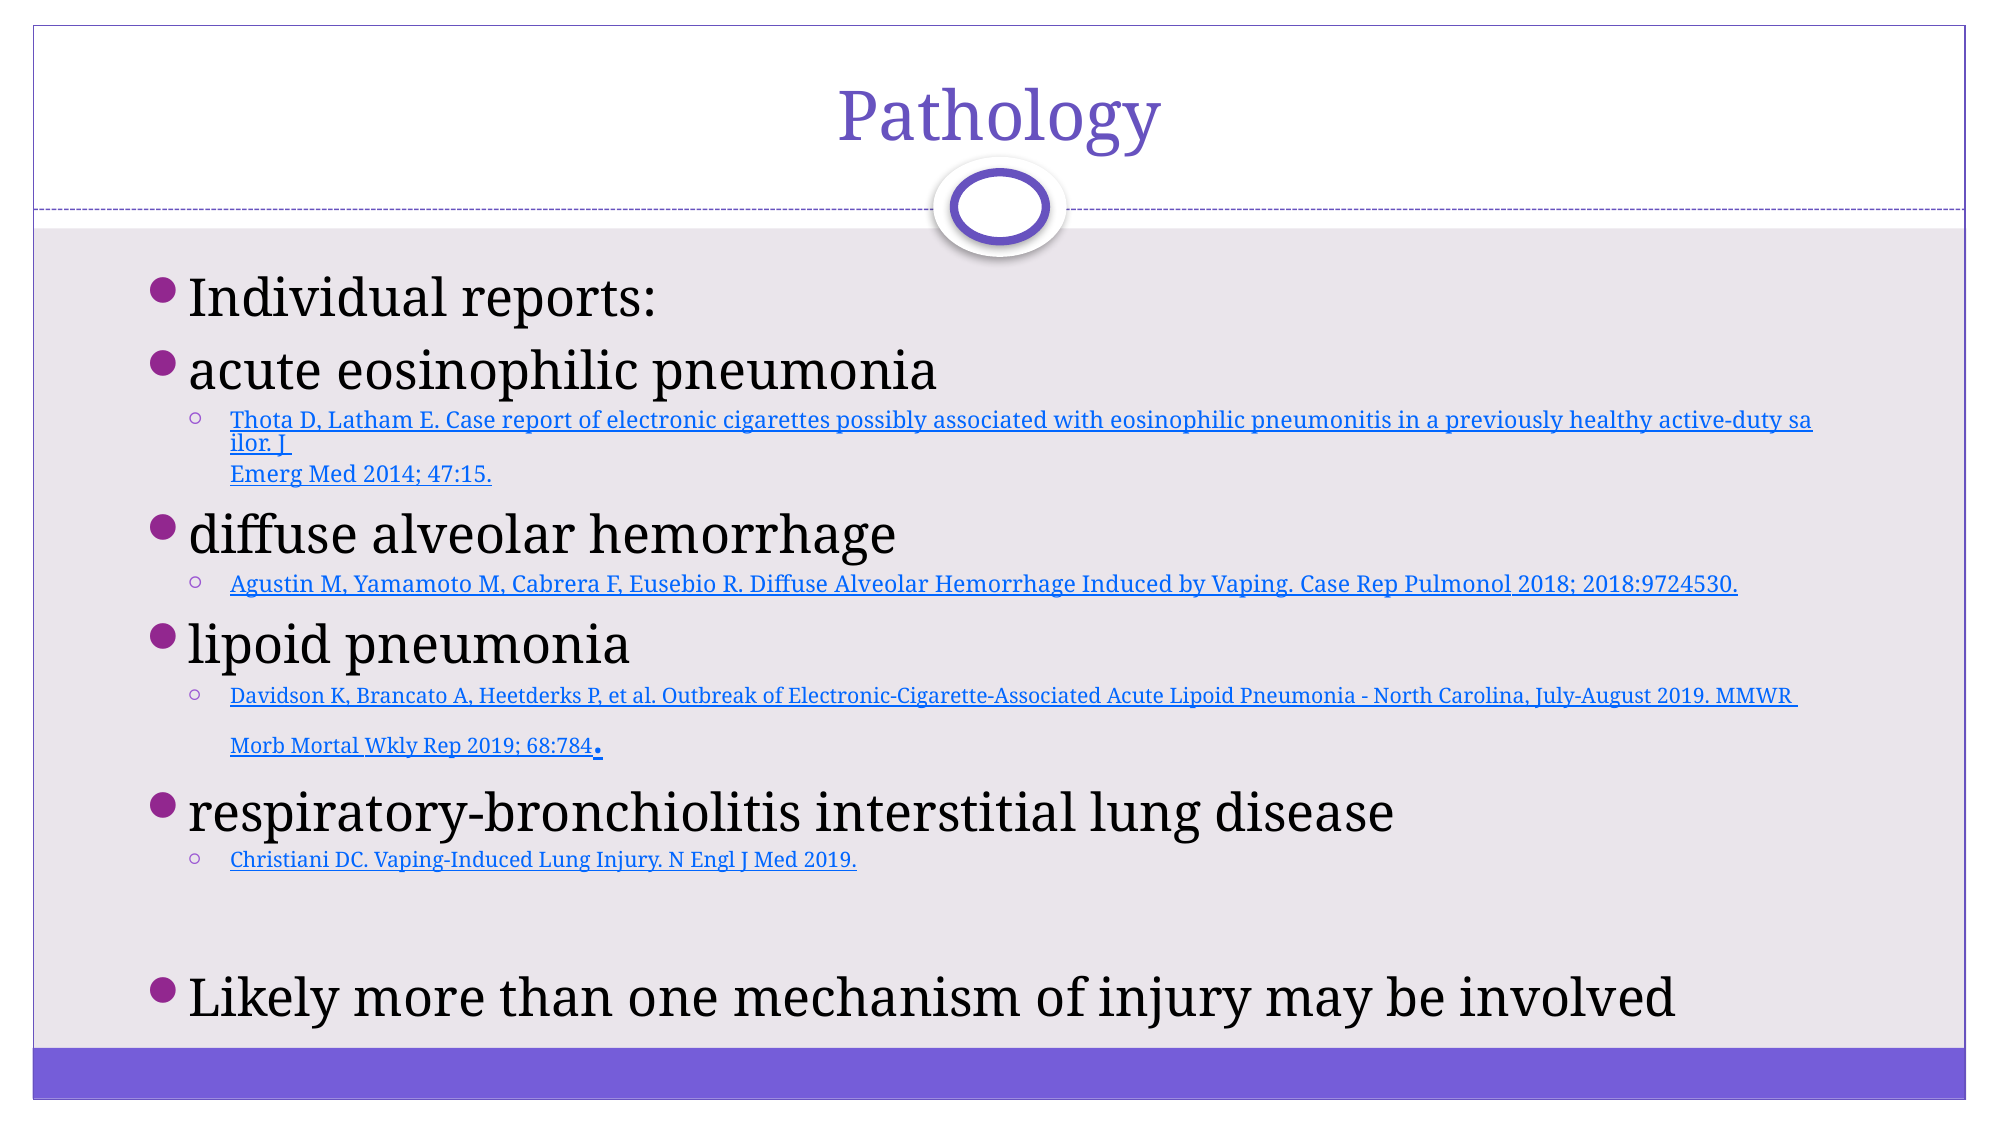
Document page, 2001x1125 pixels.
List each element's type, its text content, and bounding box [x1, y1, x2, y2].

list Individual reports: acute eosinophilic pneumonia Thota D, Latham E. Case report of electronic cigarettes possibly associated with eosinophilic pneumonitis in a previously healthy active-duty sailor. J Emerg Med 2014; 47:15. diffuse alveolar hemorrhage Agustin M, Yamamoto M, Cabrera F, Eusebio R. Diffuse Alveolar Hemorrhage Induced by Vaping. Case Rep Pulmonol 2018; 2018:9724530. lipoid pneumonia Davidson K, Brancato A, Heetderks P, et al. Outbreak of Electronic-Cigarette-Associated Acute Lipoid Pneumonia - North Carolina, July-August 2019. MMWR Morb Mortal Wkly Rep 2019; 68:784. respiratory-bronchiolitis interstitial lung disease Christiani DC. Vaping-Induced Lung Injury. N Engl J Med 2019. Likely more than one mechanism of injury may be involved [131, 256, 1830, 1043]
title Pathology [66, 37, 1933, 162]
